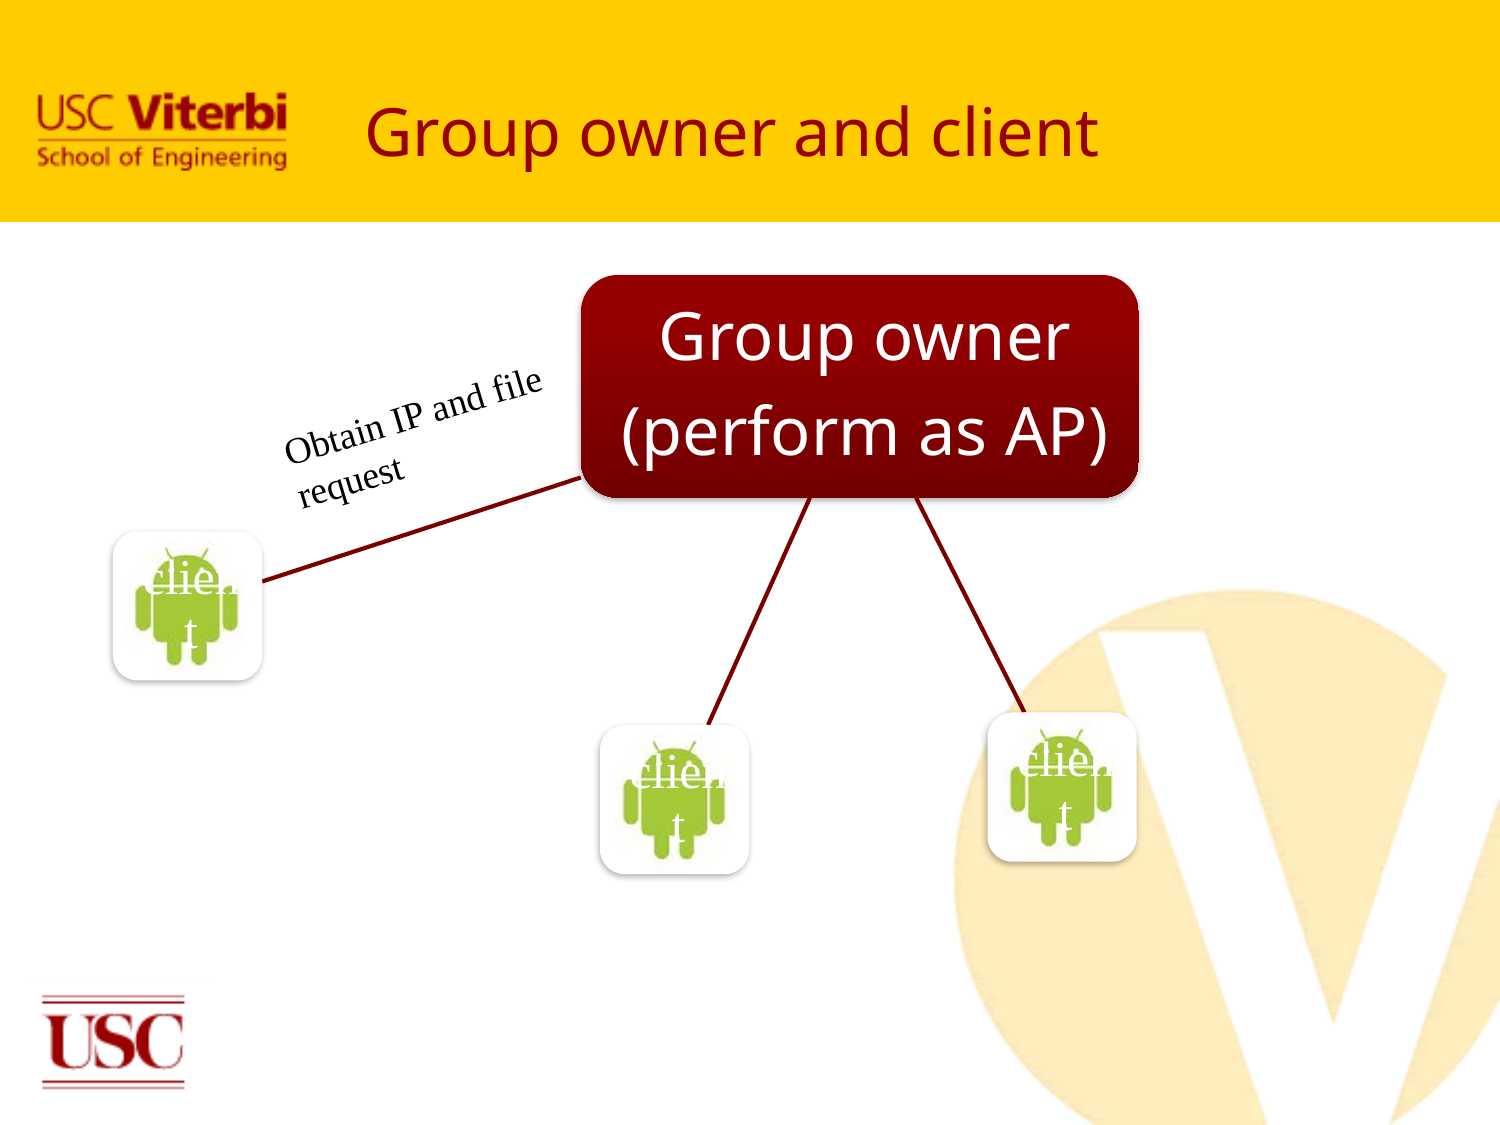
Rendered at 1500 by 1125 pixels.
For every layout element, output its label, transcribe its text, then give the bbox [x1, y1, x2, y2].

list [74, 249, 1426, 993]
picture [24, 72, 297, 188]
picture [0, 222, 1500, 1125]
title Group owner and client [348, 74, 1312, 248]
